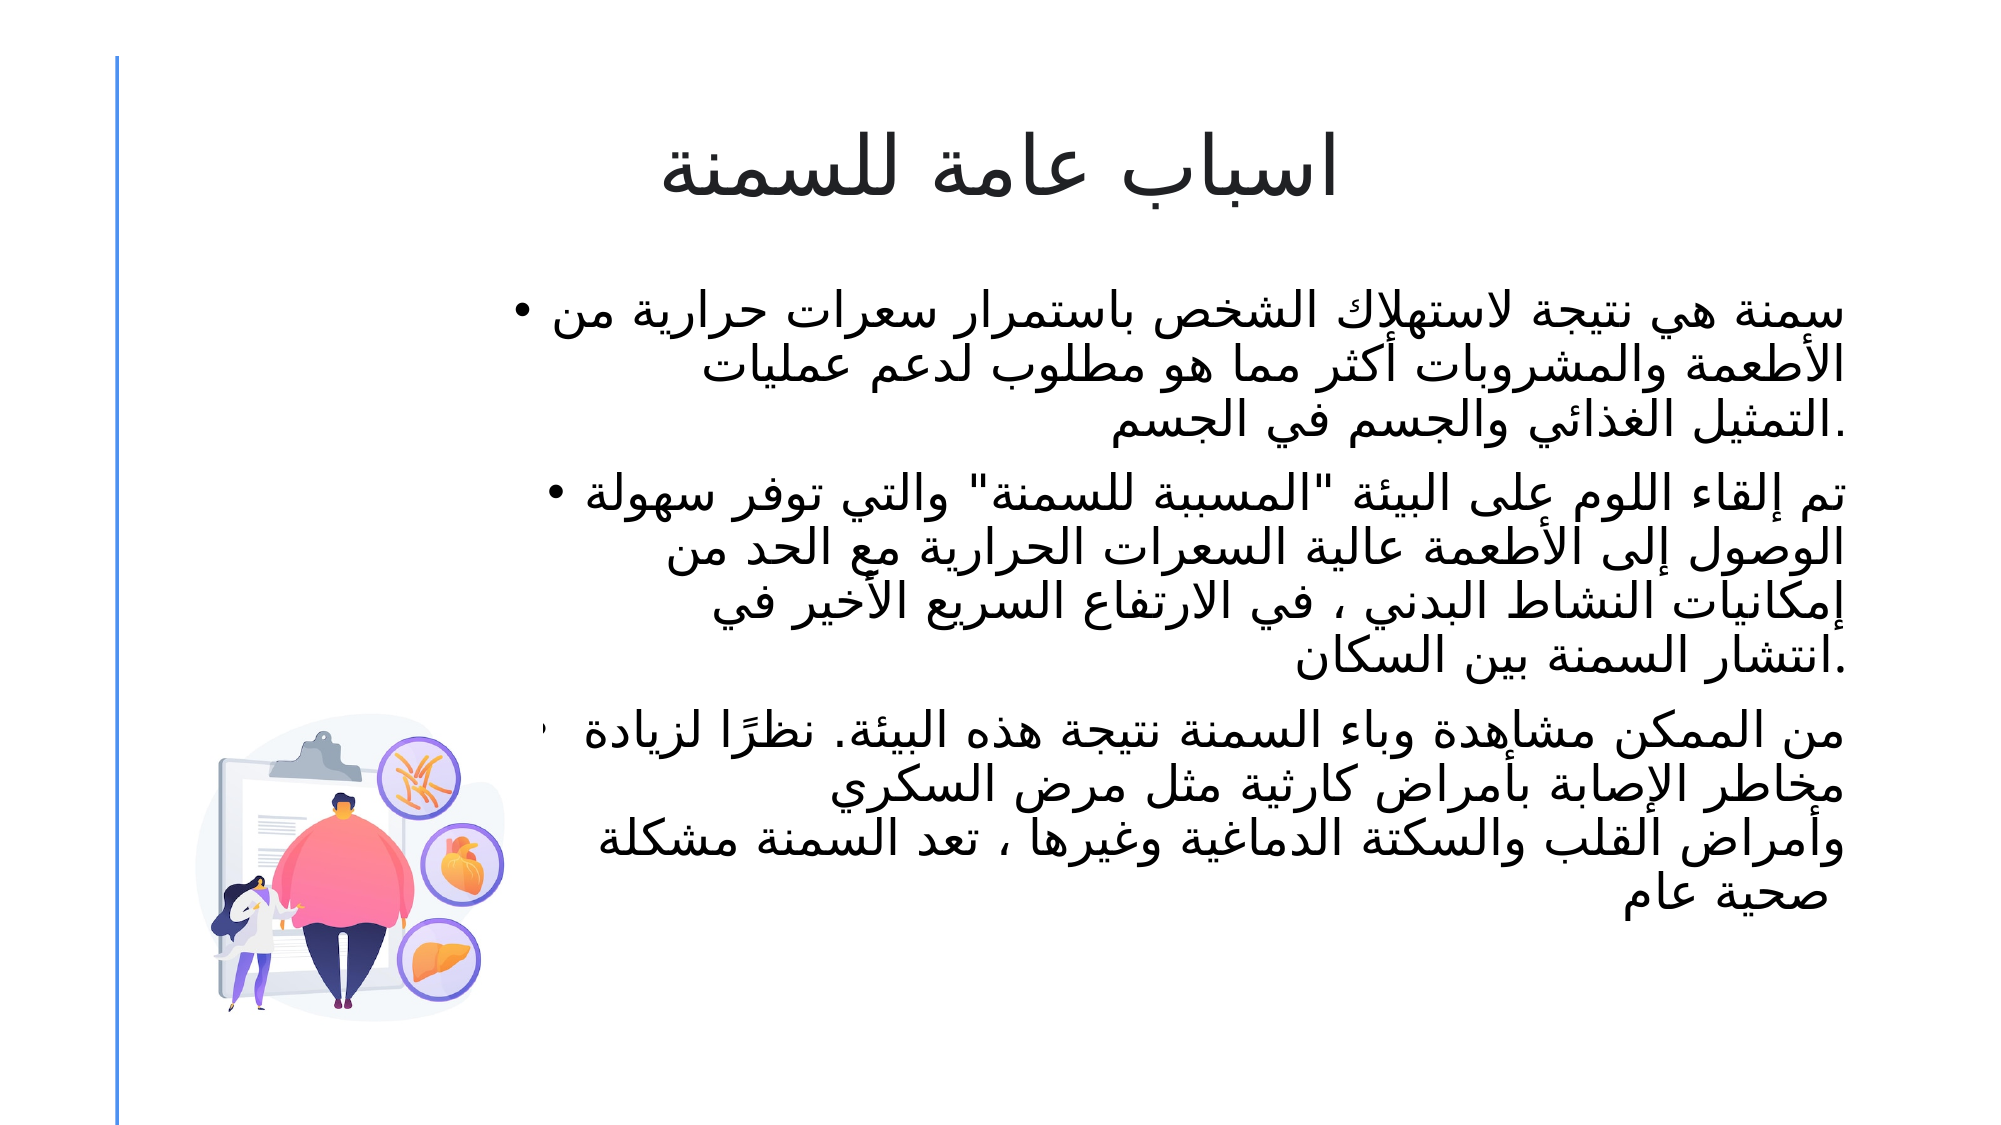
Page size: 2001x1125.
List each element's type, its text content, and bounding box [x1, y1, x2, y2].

title اسباب عامة للسمنة [137, 59, 1863, 278]
list سمنة هي نتيجة لاستهلاك الشخص باستمرار سعرات حرارية من الأطعمة والمشروبات أكثر مما هو مطلوب لدعم عمليات التمثيل الغذائي والجسم في الجسم. تم إلقاء اللوم على البيئة "المسببة للسمنة" والتي توفر سهولة الوصول إلى الأطعمة عالية السعرات الحرارية مع الحد من إمكانيات النشاط البدني ، في الارتفاع السريع الأخير في انتشار السمنة بين السكان. من الممكن مشاهدة وباء السمنة نتيجة هذه البيئة. نظرًا لزيادة مخاطر الإصابة بأمراض كارثية مثل مرض السكري وأمراض القلب والسكتة الدماغية وغيرها ، تعد السمنة مشكلة صحية عام ‎​ [492, 277, 1863, 1014]
picture [149, 672, 543, 1066]
